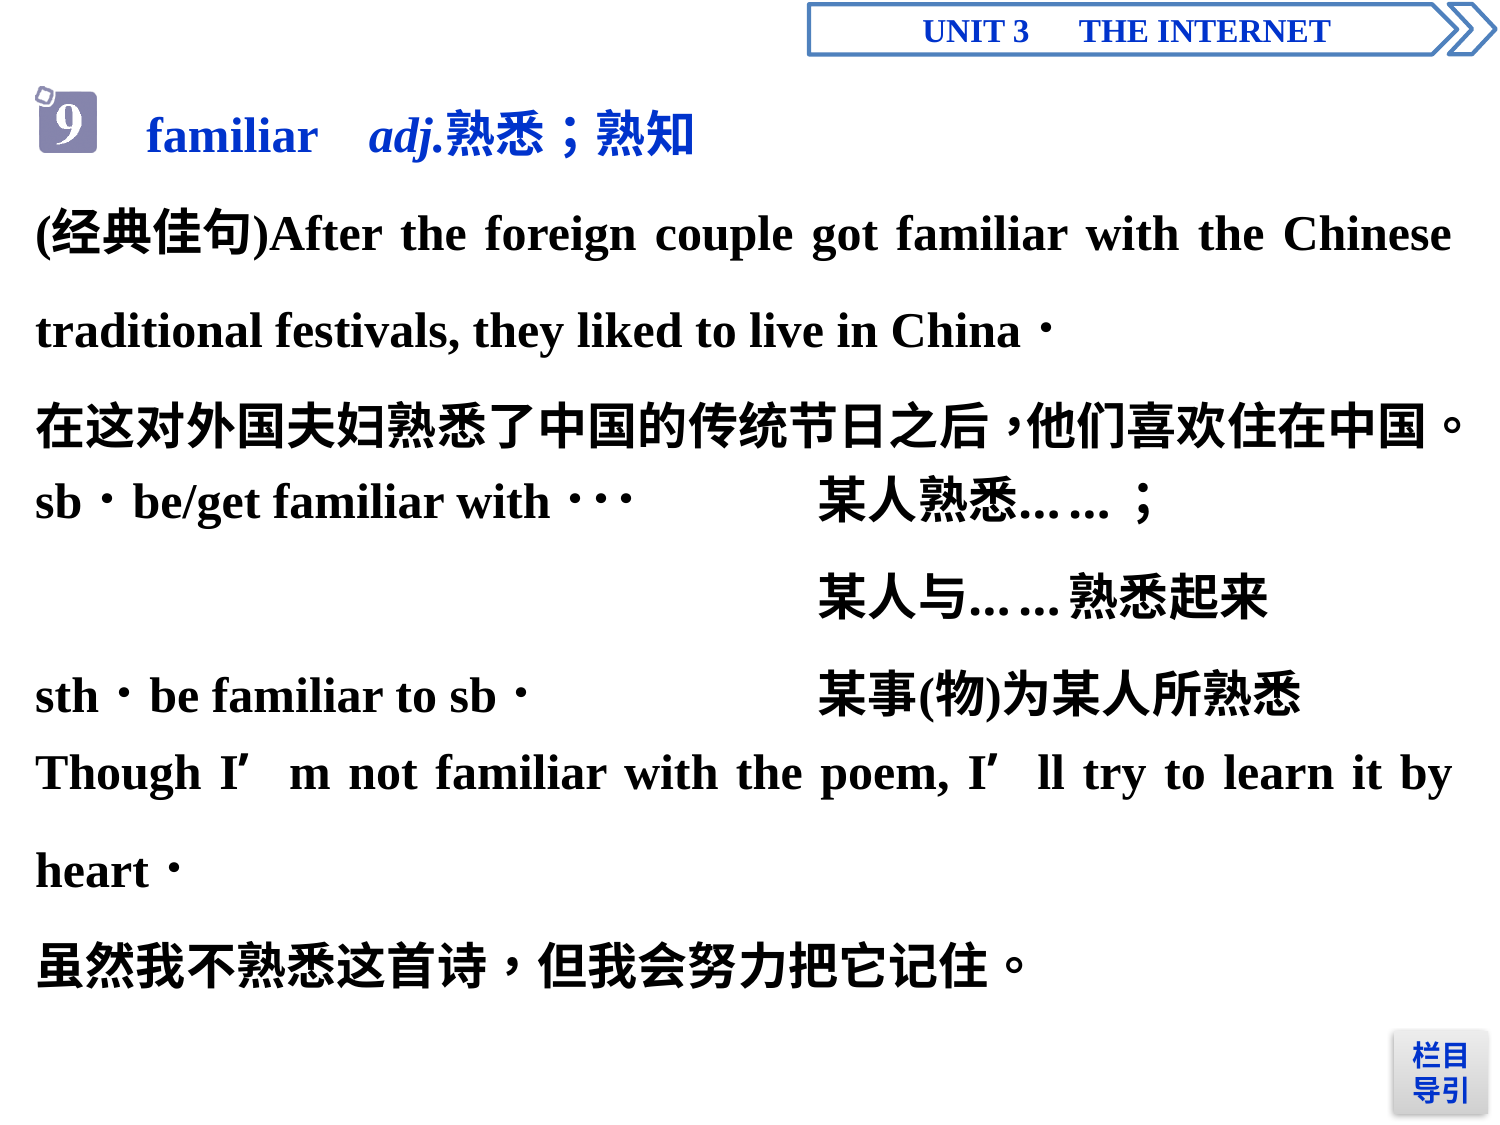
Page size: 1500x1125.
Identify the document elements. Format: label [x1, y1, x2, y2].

text_box [34, 767, 1466, 1032]
text_box [34, 86, 1466, 467]
text_box [34, 467, 1466, 760]
